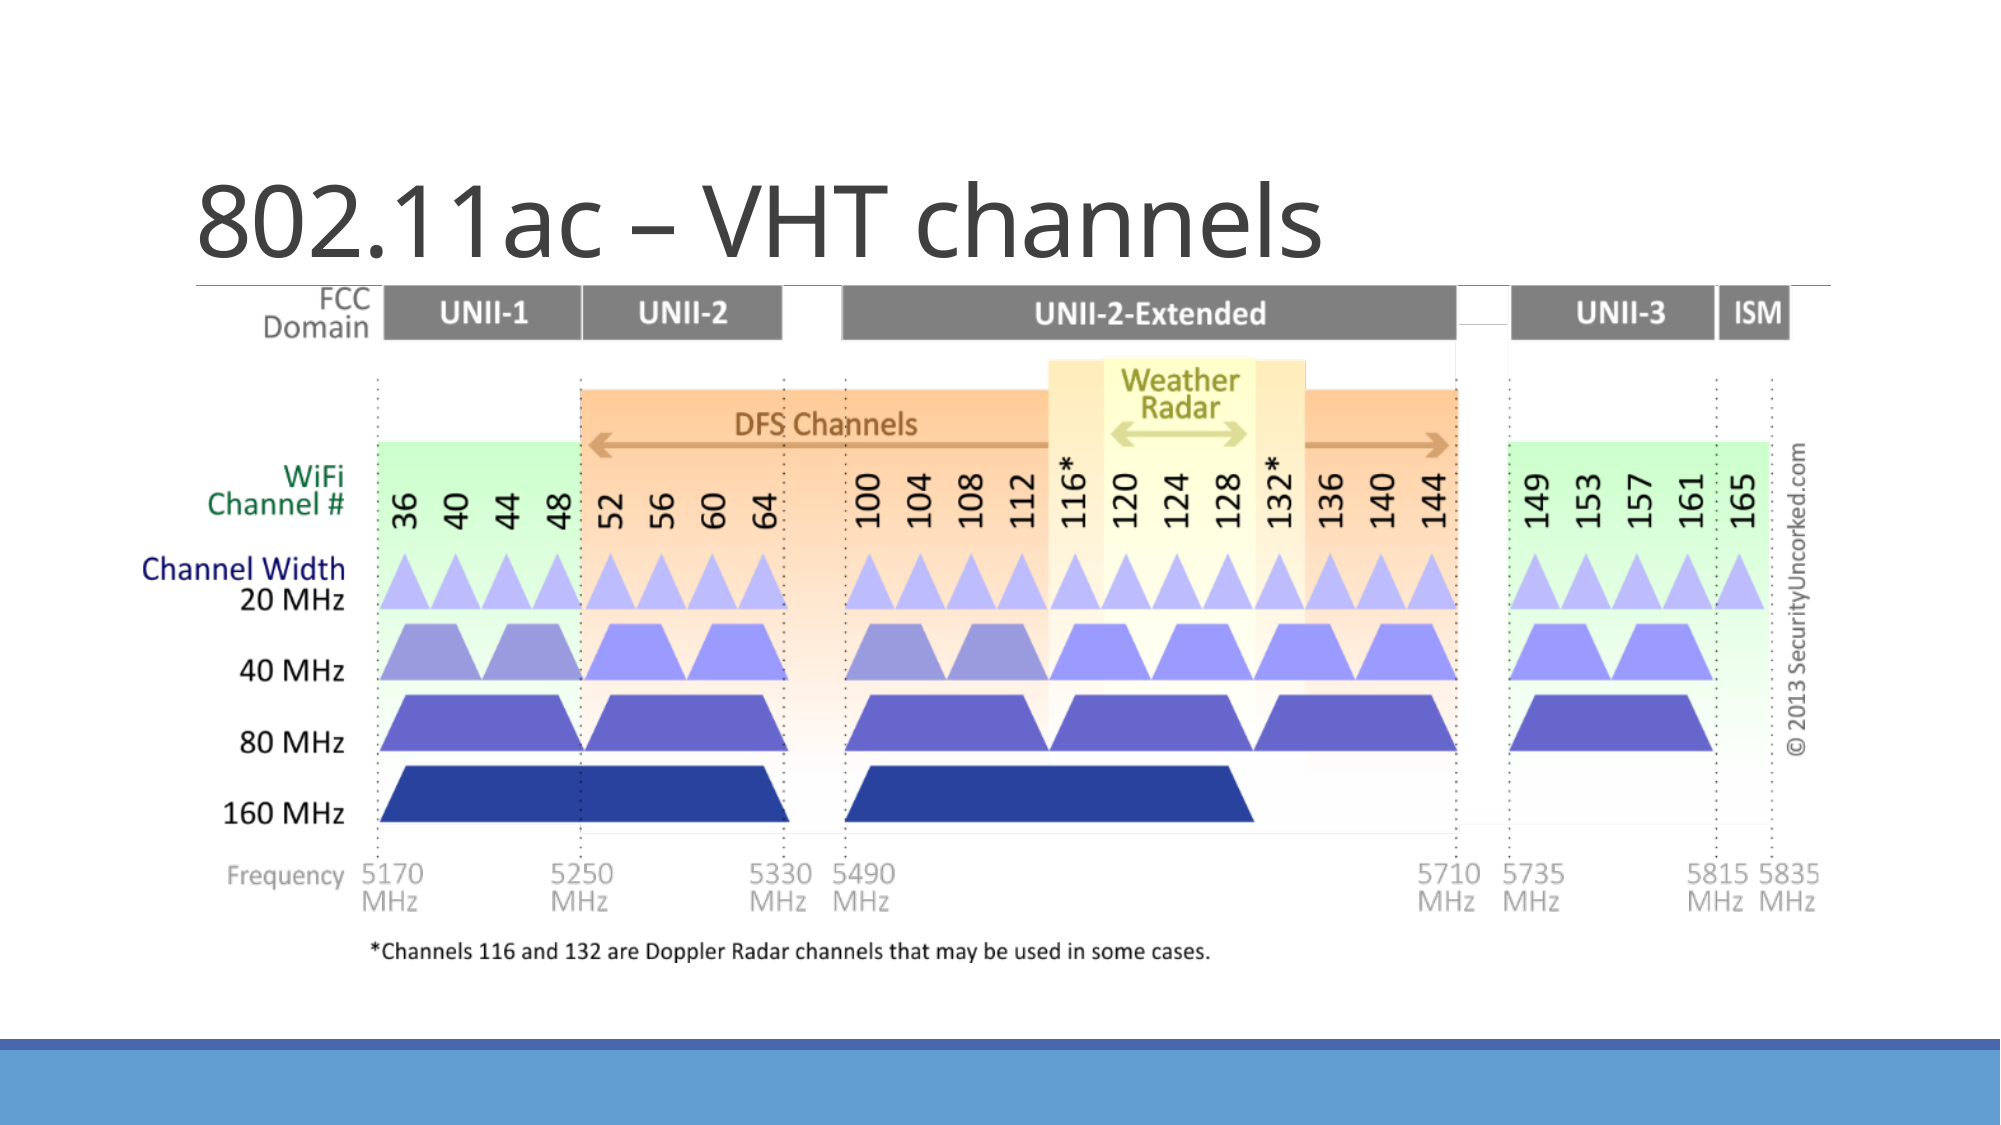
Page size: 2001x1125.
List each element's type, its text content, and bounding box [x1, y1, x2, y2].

title 802.11ac – VHT channels [180, 47, 1830, 285]
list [142, 284, 1819, 976]
